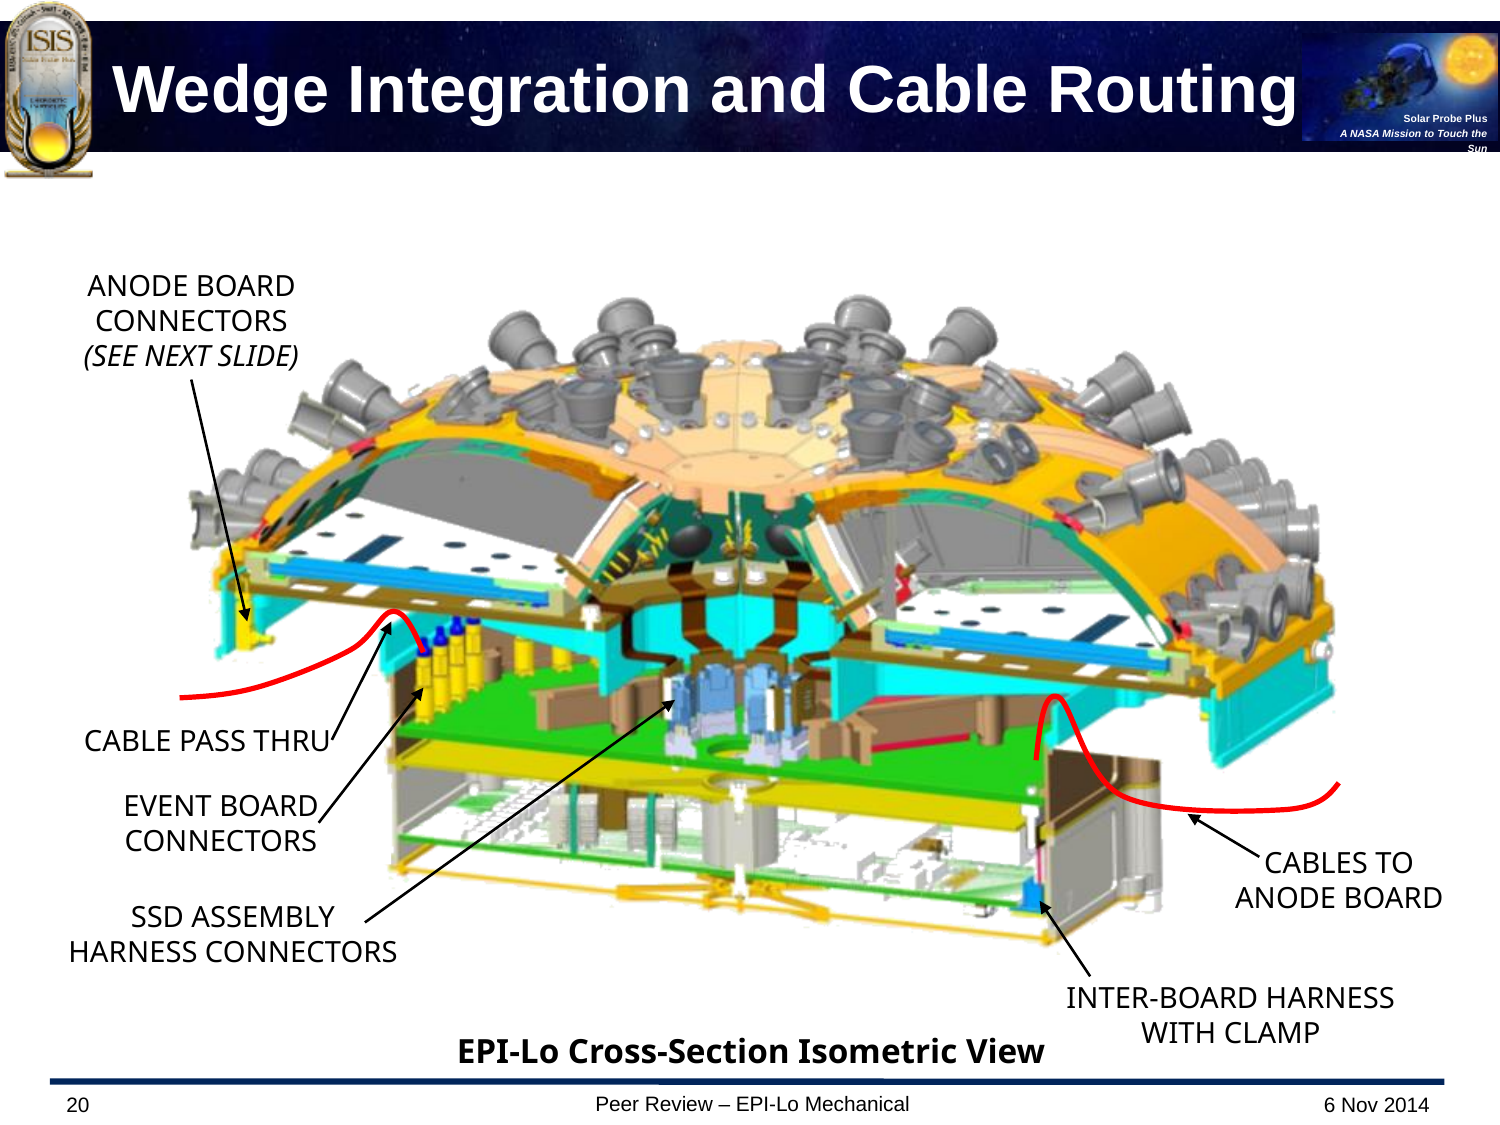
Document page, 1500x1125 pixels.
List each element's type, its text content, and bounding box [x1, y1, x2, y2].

picture [184, 288, 1342, 955]
text_box ANODE BOARD CONNECTORS (SEE NEXT SLIDE) [21, 259, 362, 380]
title Wedge Integration and Cable Routing [111, 30, 1316, 142]
text_box INTER-BOARD HARNESS WITH CLAMP [1039, 972, 1423, 1057]
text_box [1039, 900, 1091, 977]
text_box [318, 687, 424, 824]
picture [0, 0, 1500, 179]
text_box EPI-Lo Cross-Section Isometric View [378, 1022, 1125, 1078]
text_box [331, 621, 392, 741]
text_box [191, 380, 248, 622]
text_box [364, 699, 676, 923]
text_box EVENT BOARD CONNECTORS [50, 779, 179, 865]
text_box CABLES TO ANODE BOARD [1347, 836, 1459, 922]
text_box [1187, 813, 1260, 858]
text_box SSD ASSEMBLY HARNESS CONNECTORS [44, 890, 422, 976]
text_box CABLE PASS THRU [37, 714, 179, 765]
